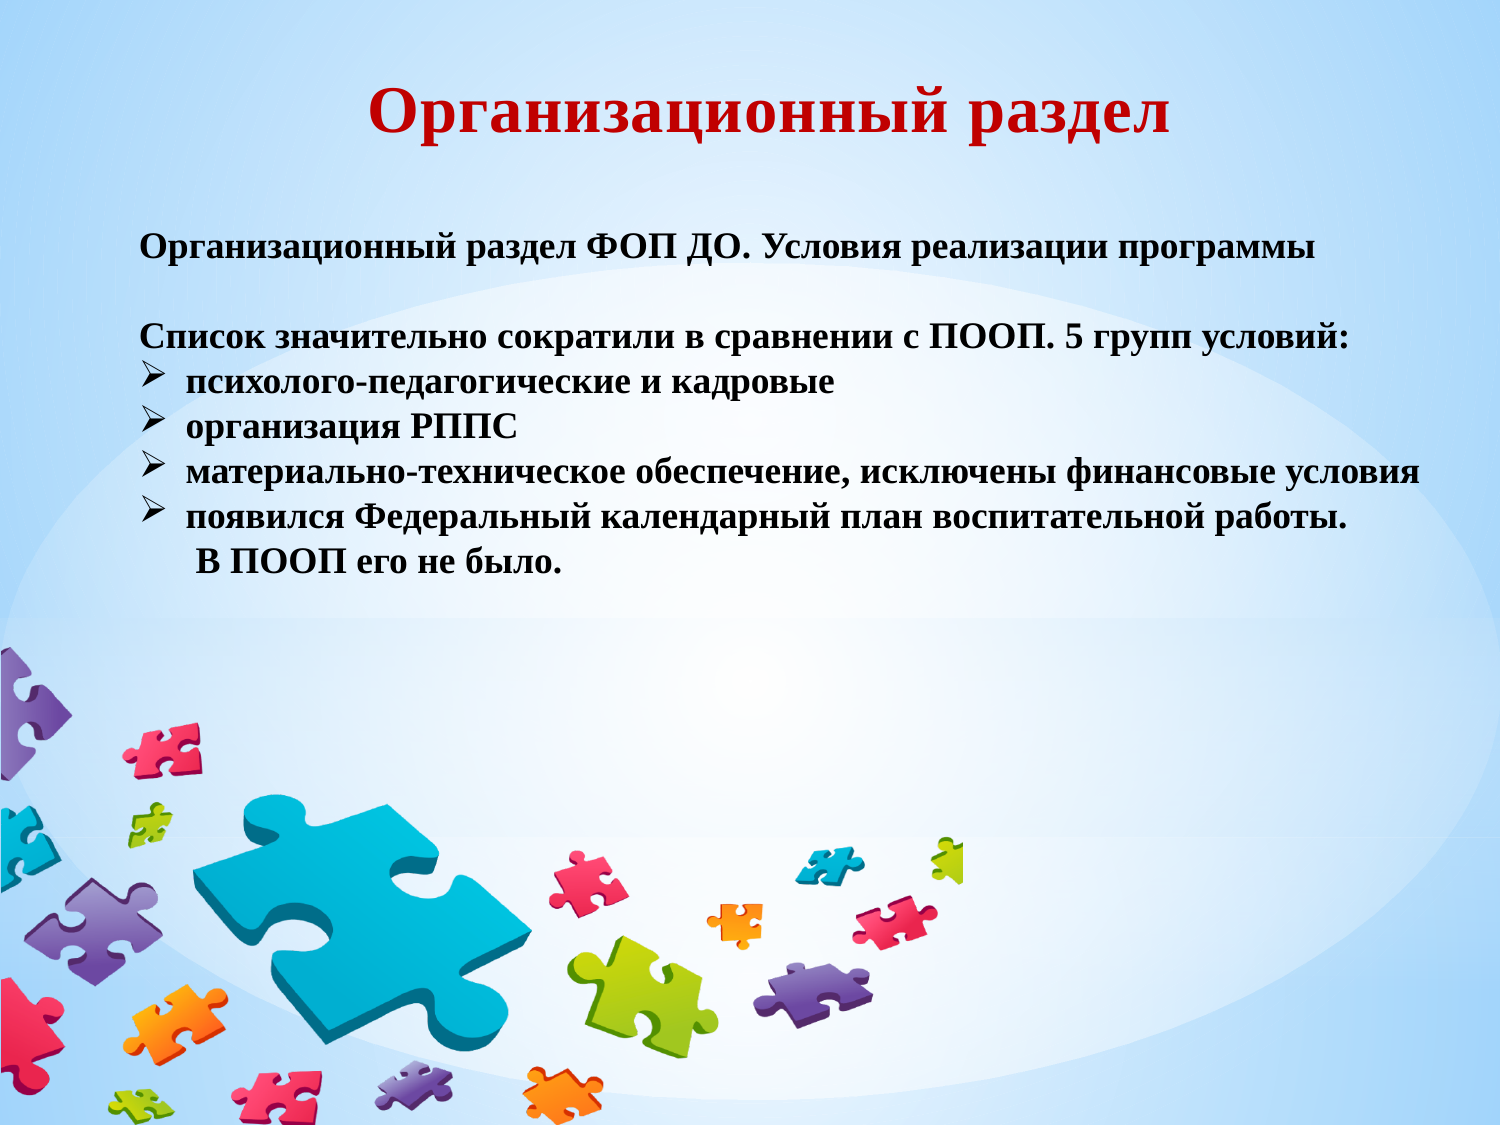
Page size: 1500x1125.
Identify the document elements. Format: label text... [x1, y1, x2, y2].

picture [1, 647, 963, 1125]
text_box Организационный раздел [352, 58, 1187, 154]
text_box Организационный раздел ФОП ДО. Условия реализации программы Список значительно сократили в сравнении с ПООП. 5 групп условий: психолого-педагогические и кадровые организация РППС материально-техническое обеспечение, исключены финансовые условия появился Федеральный календарный план воспитательной работы. В ПООП его не было. [123, 214, 1447, 634]
